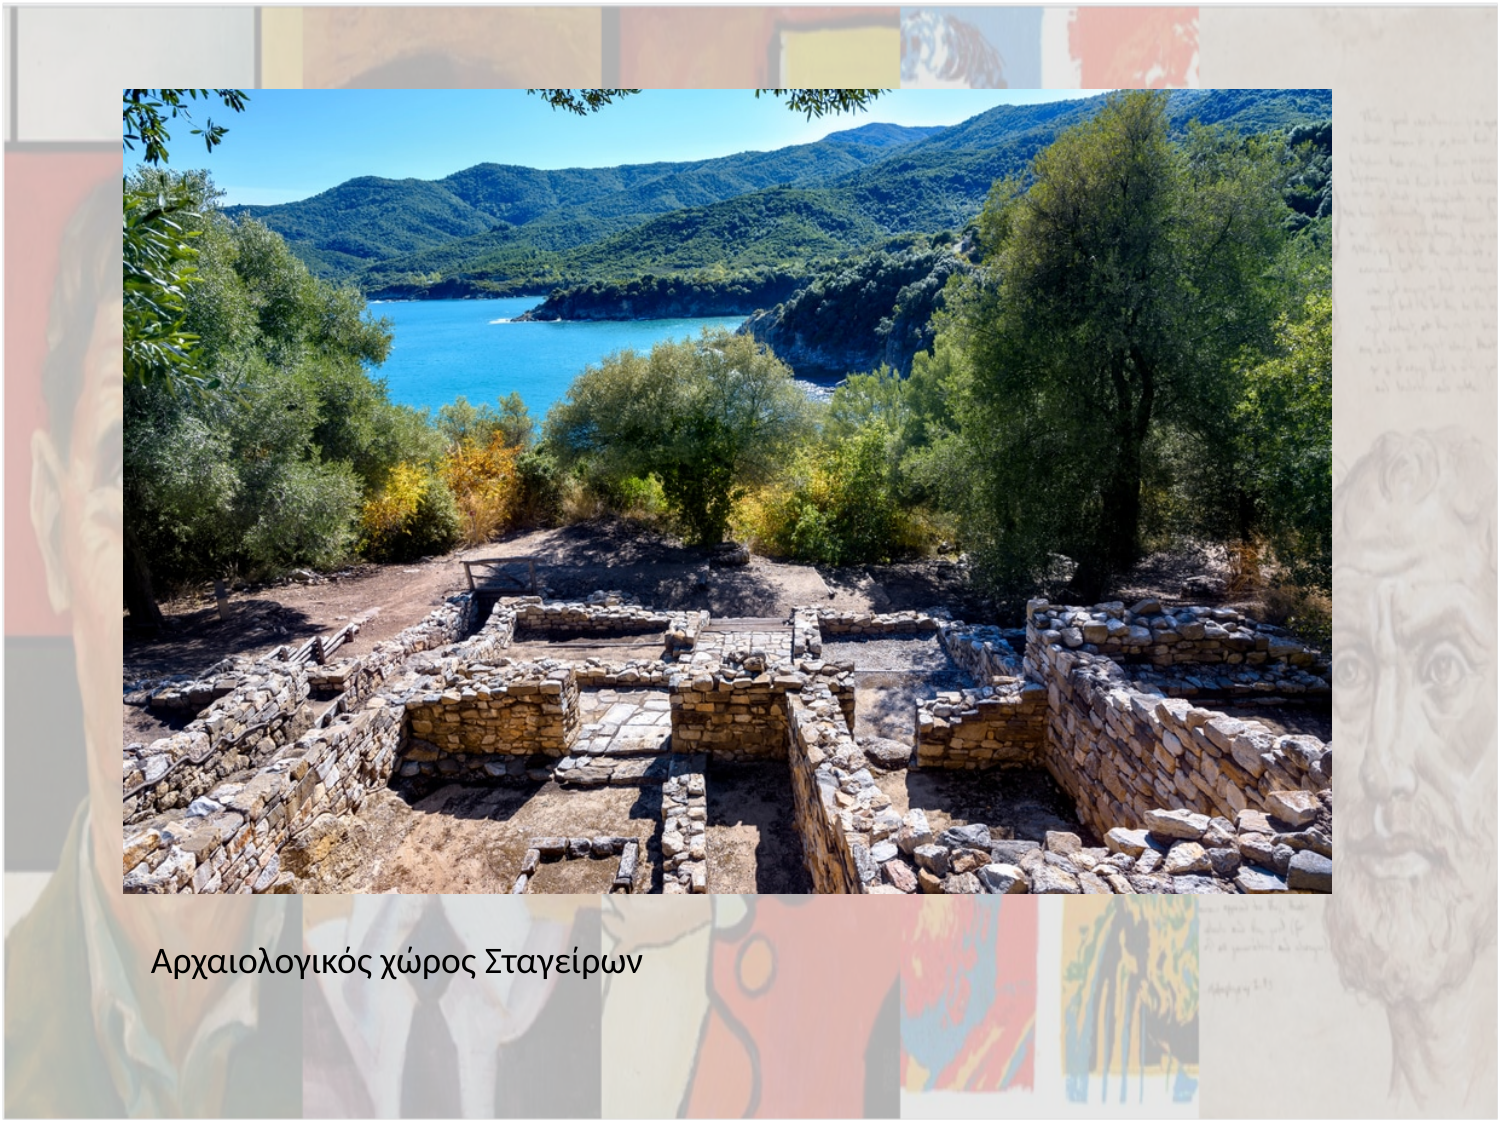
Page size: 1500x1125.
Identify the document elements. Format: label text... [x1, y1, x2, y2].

picture [123, 89, 1333, 894]
list Αρχαιολογικός χώρος Σταγείρων [135, 928, 1329, 1013]
